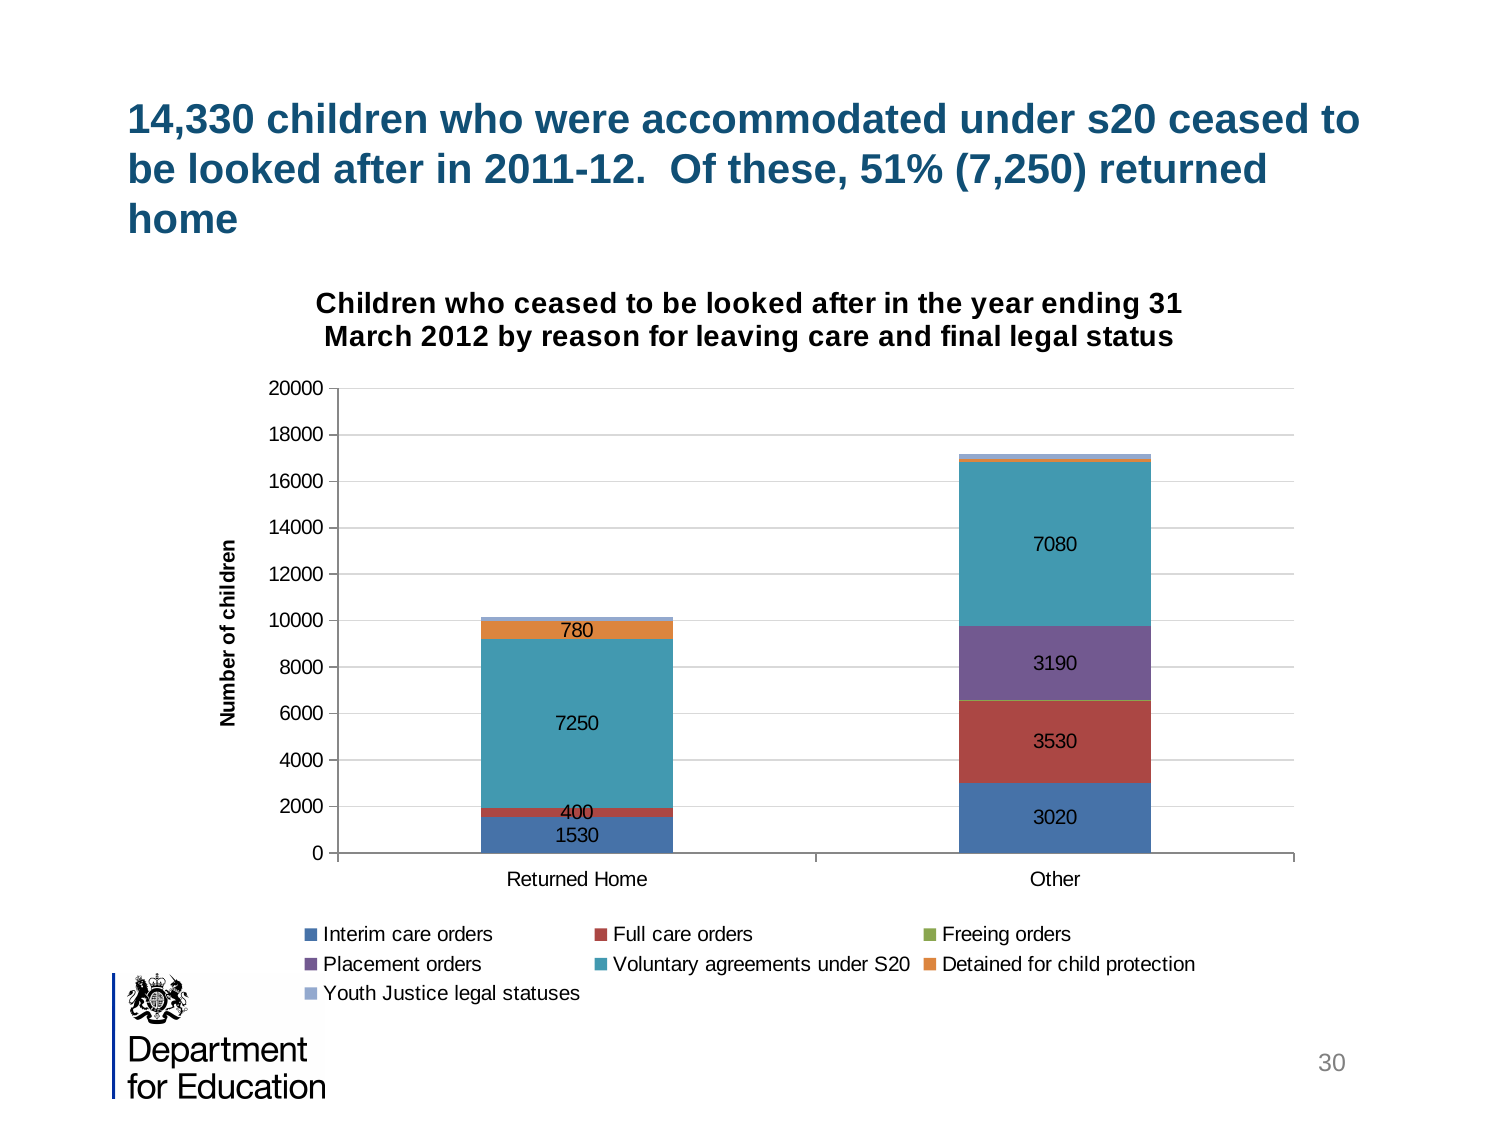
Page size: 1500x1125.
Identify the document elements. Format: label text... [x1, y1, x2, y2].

title 14,330 children who were accommodated under s20 ceased to be looked after in 2011-12. Of these, 51% (7,250) returned home [112, 113, 1388, 220]
chart [182, 255, 1318, 1012]
picture [112, 973, 325, 1099]
slide_number 30 [1303, 1039, 1388, 1099]
